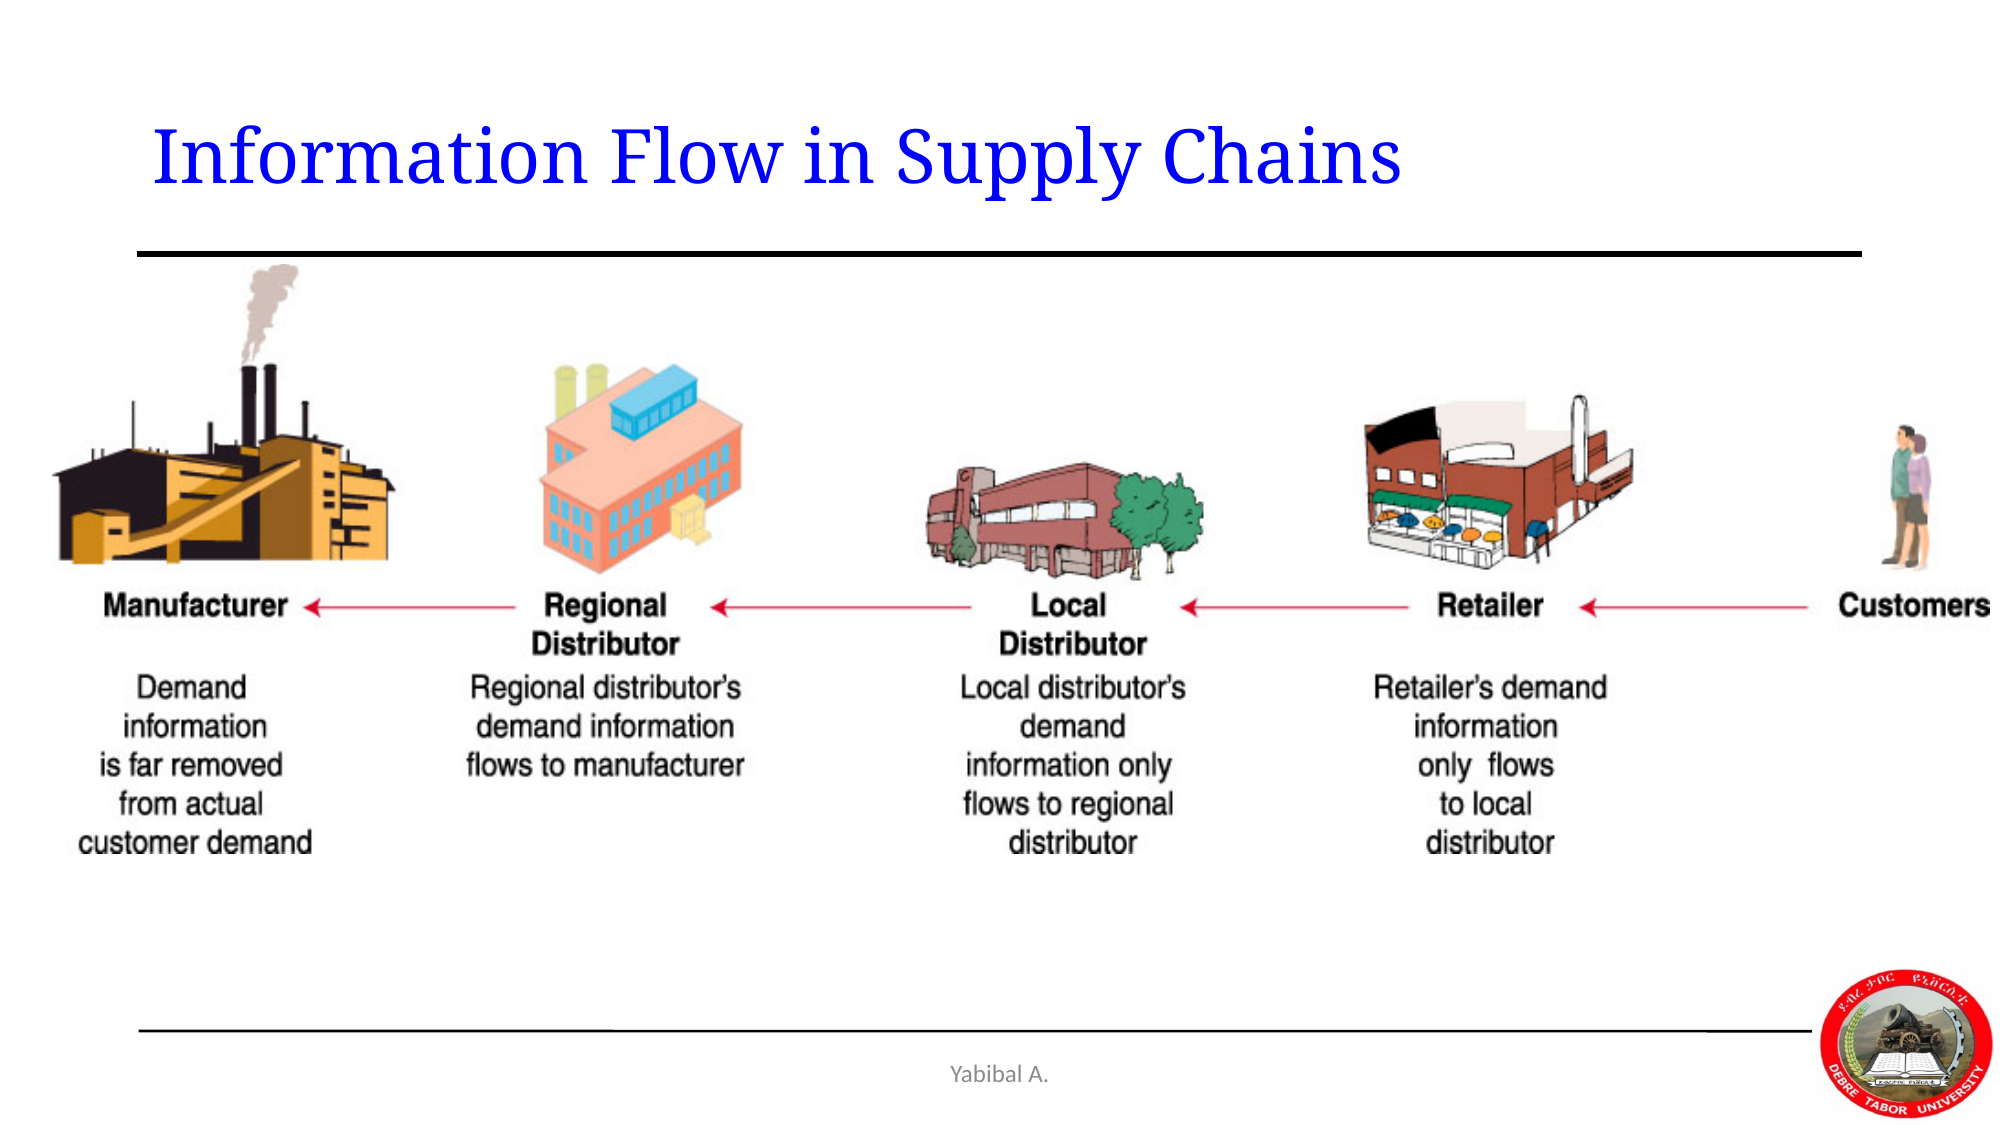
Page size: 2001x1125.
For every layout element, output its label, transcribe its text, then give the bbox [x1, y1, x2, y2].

picture [1812, 962, 2000, 1125]
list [52, 264, 1990, 854]
title Information Flow in Supply Chains [137, 59, 1863, 259]
footer Yabibal A. [662, 1042, 1338, 1103]
